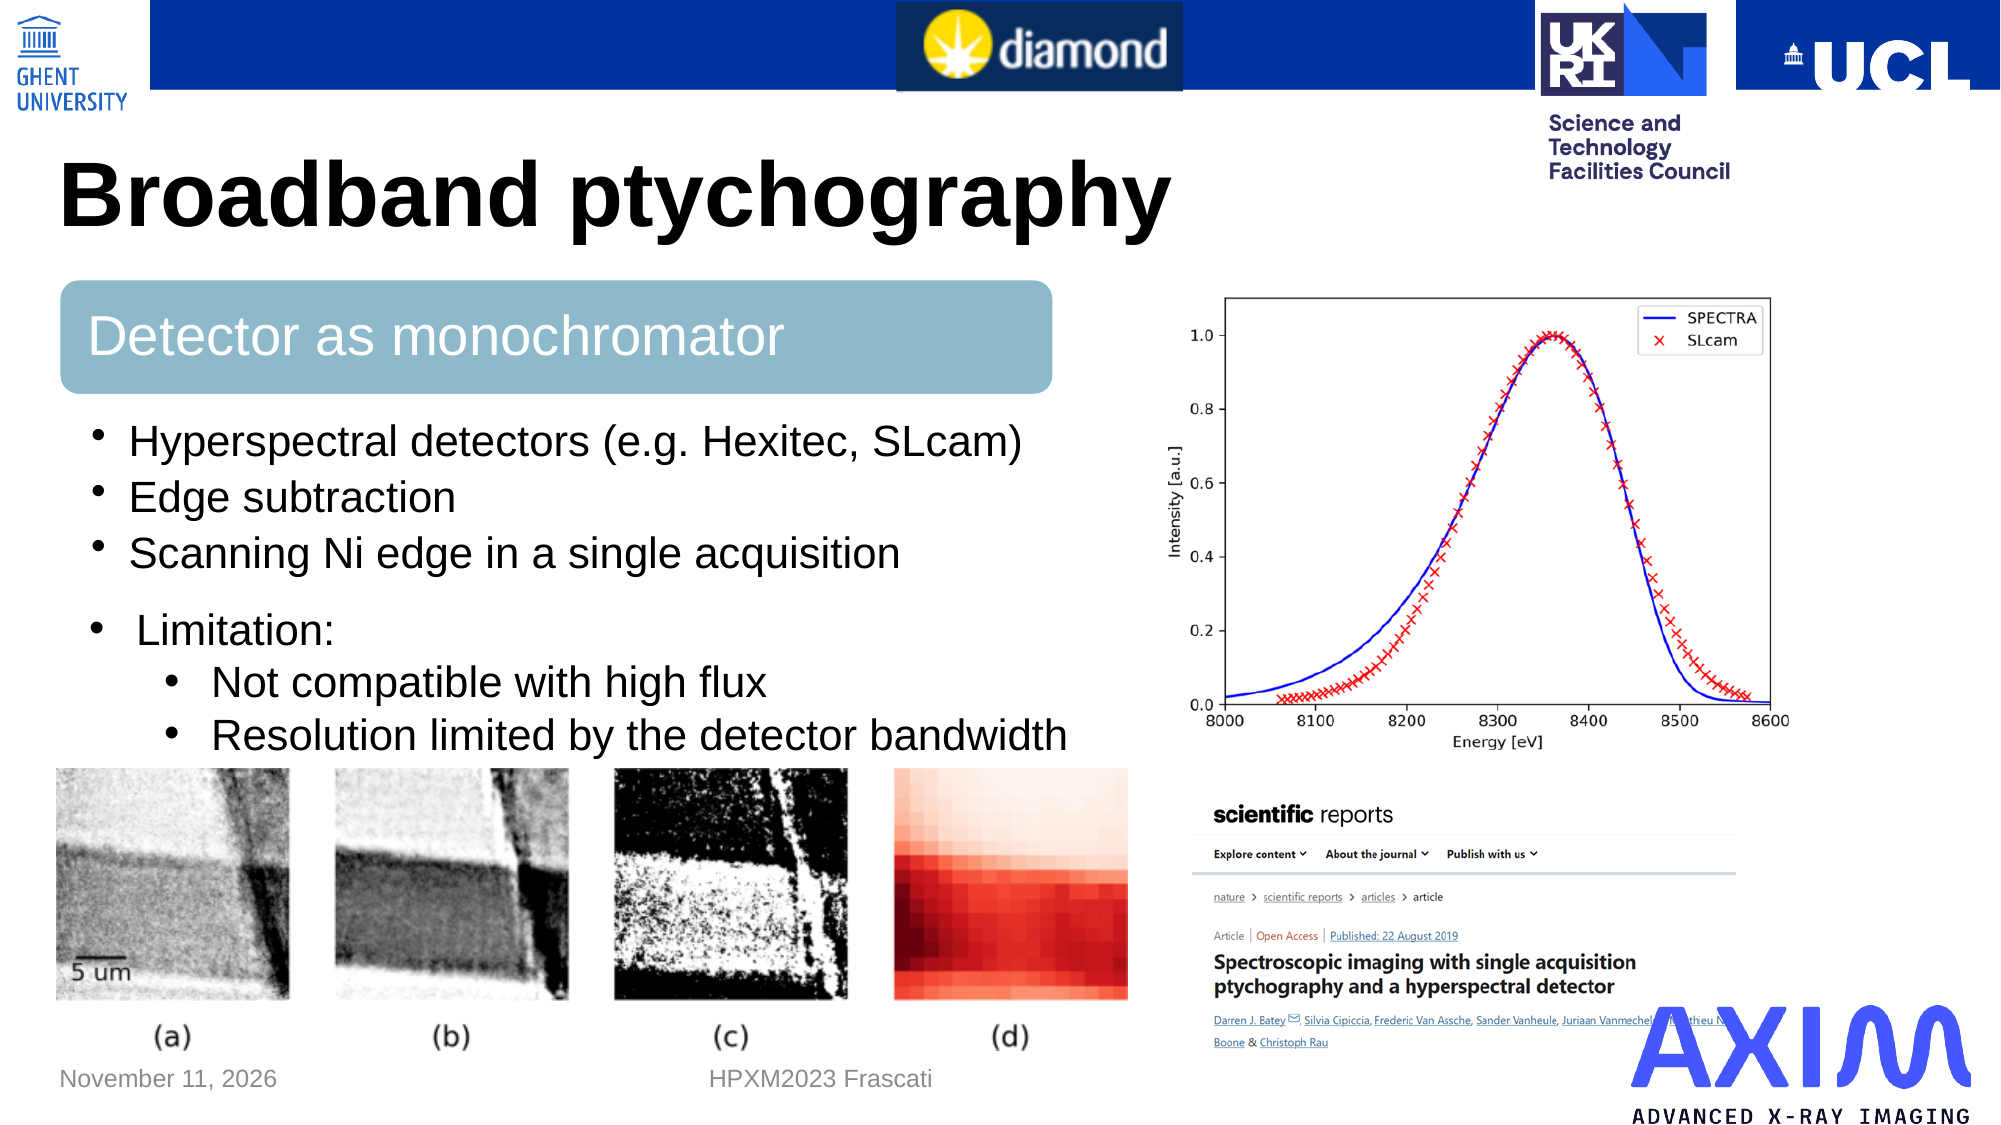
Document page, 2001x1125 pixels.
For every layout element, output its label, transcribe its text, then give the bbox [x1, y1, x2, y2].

picture [1191, 798, 1971, 1124]
picture [0, 0, 2001, 190]
picture [56, 768, 1128, 1051]
title Broadband ptychography [59, 147, 1536, 372]
picture [1168, 297, 1789, 750]
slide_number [59, 1062, 510, 1122]
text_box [59, 260, 1054, 705]
text_box Limitation: Not compatible with high flux Resolution limited by the detector bandwidth [74, 593, 1145, 767]
footer HPXM2023 Frascati [708, 1062, 1631, 1122]
